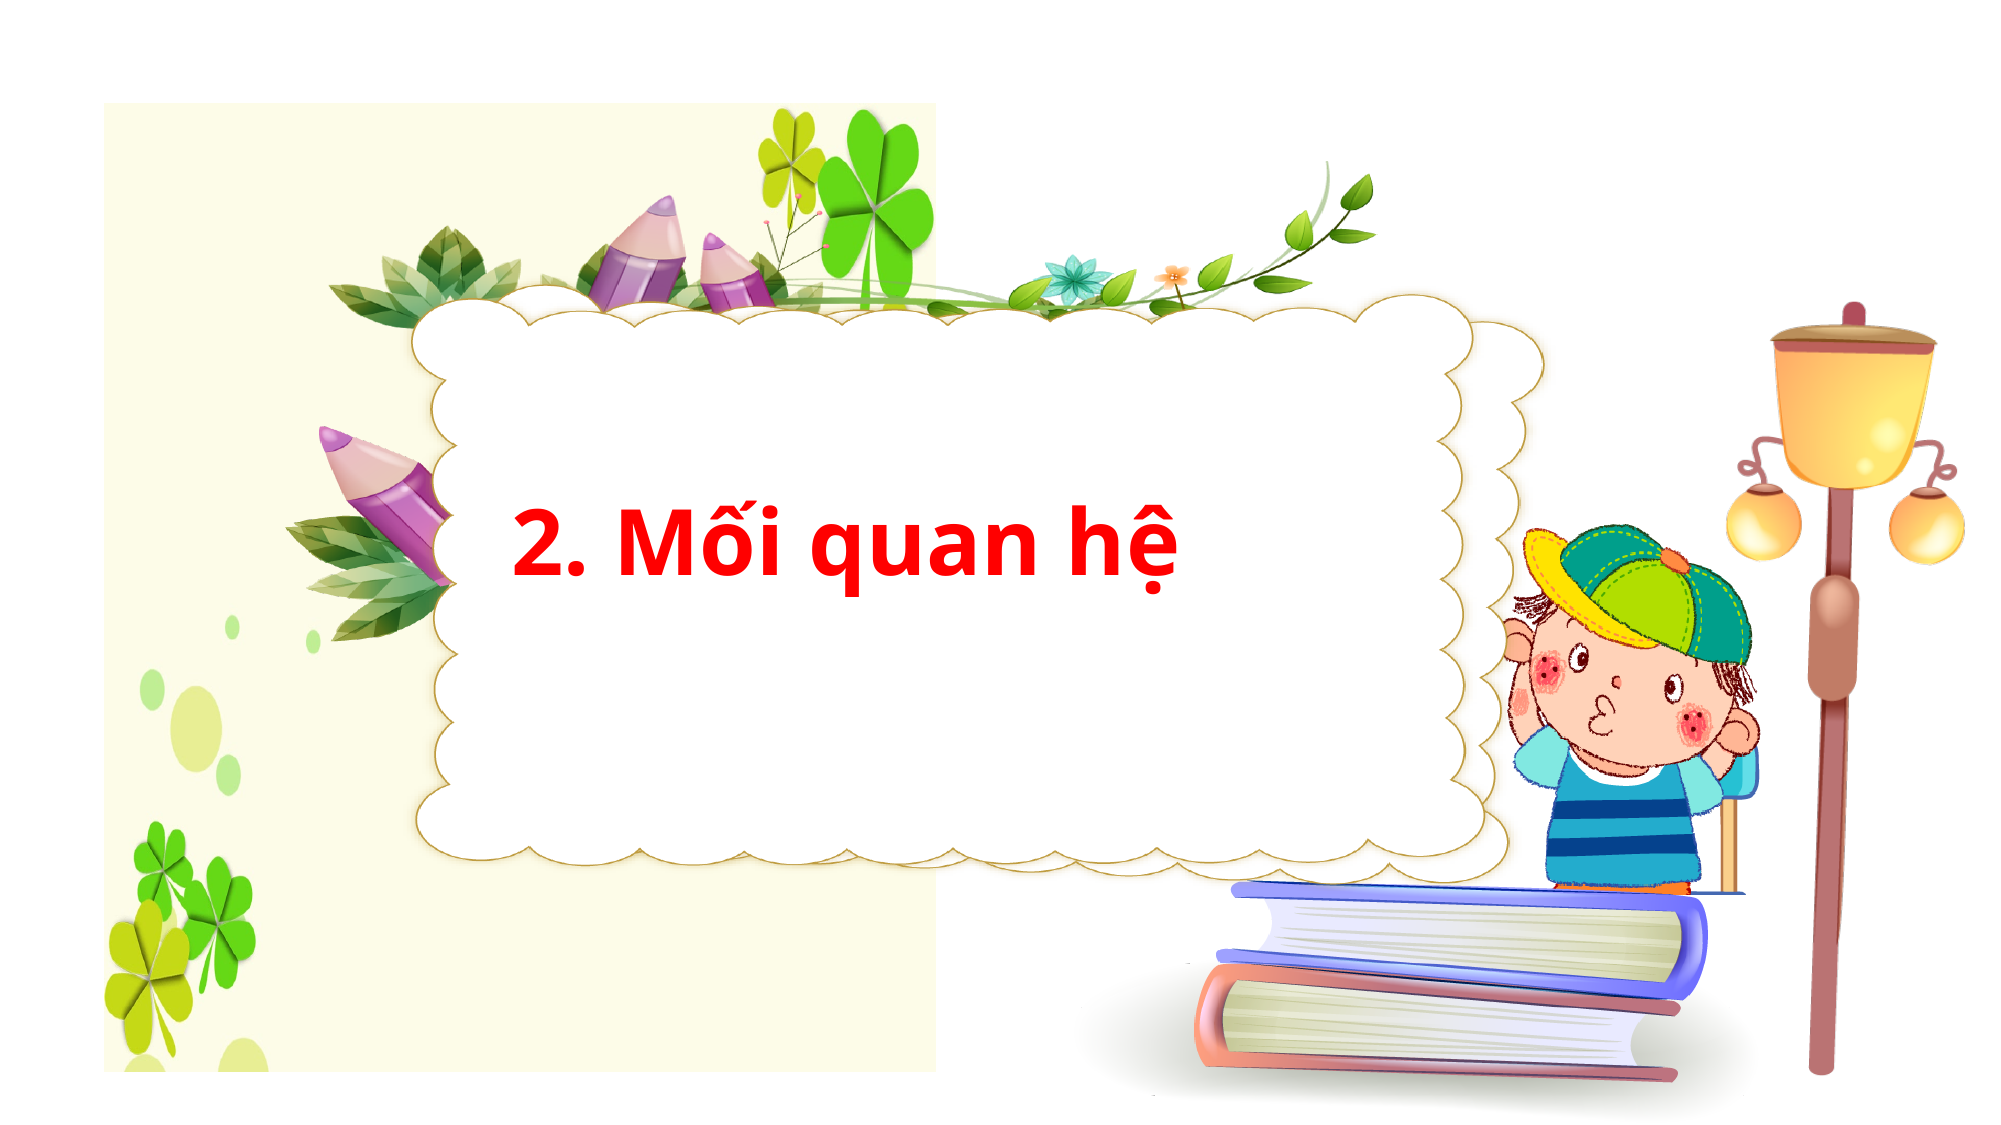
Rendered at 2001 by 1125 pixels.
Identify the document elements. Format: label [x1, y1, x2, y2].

text_box [104, 103, 2000, 1125]
